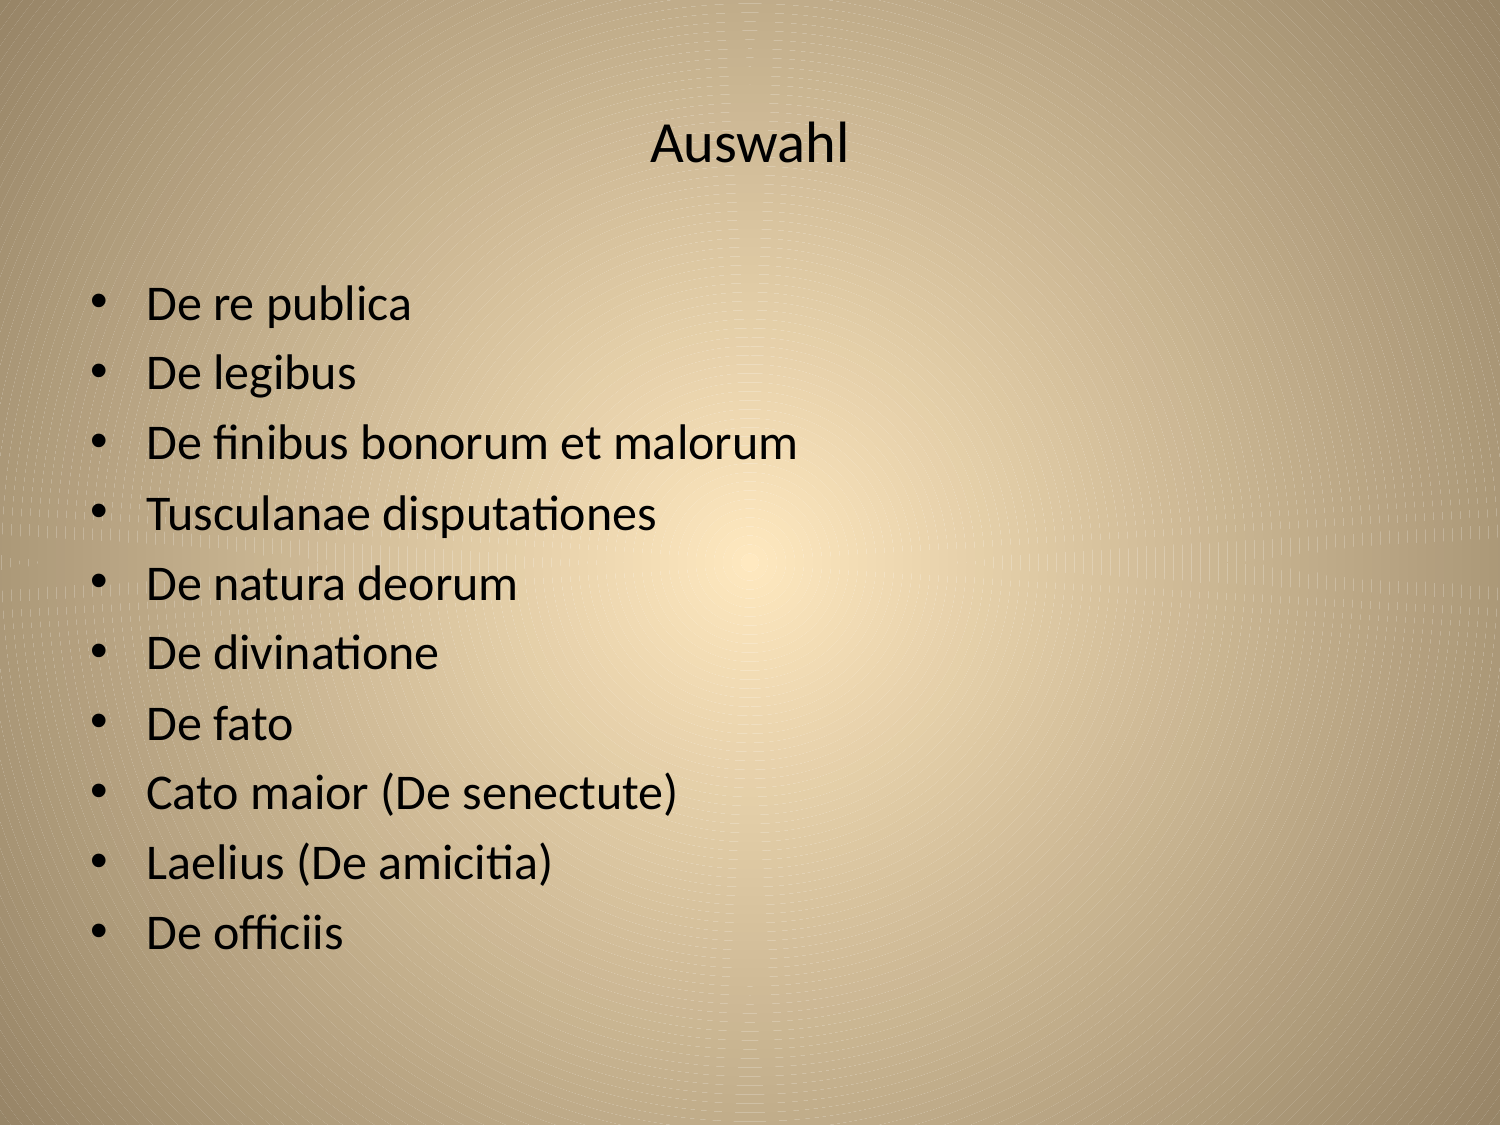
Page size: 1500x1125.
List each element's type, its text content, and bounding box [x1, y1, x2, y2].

list De re publica De legibus De finibus bonorum et malorum Tusculanae disputationes De natura deorum De divinatione De fato Cato maior (De senectute) Laelius (De amicitia) De officiis [75, 262, 1425, 1005]
title Auswahl [75, 45, 1425, 233]
